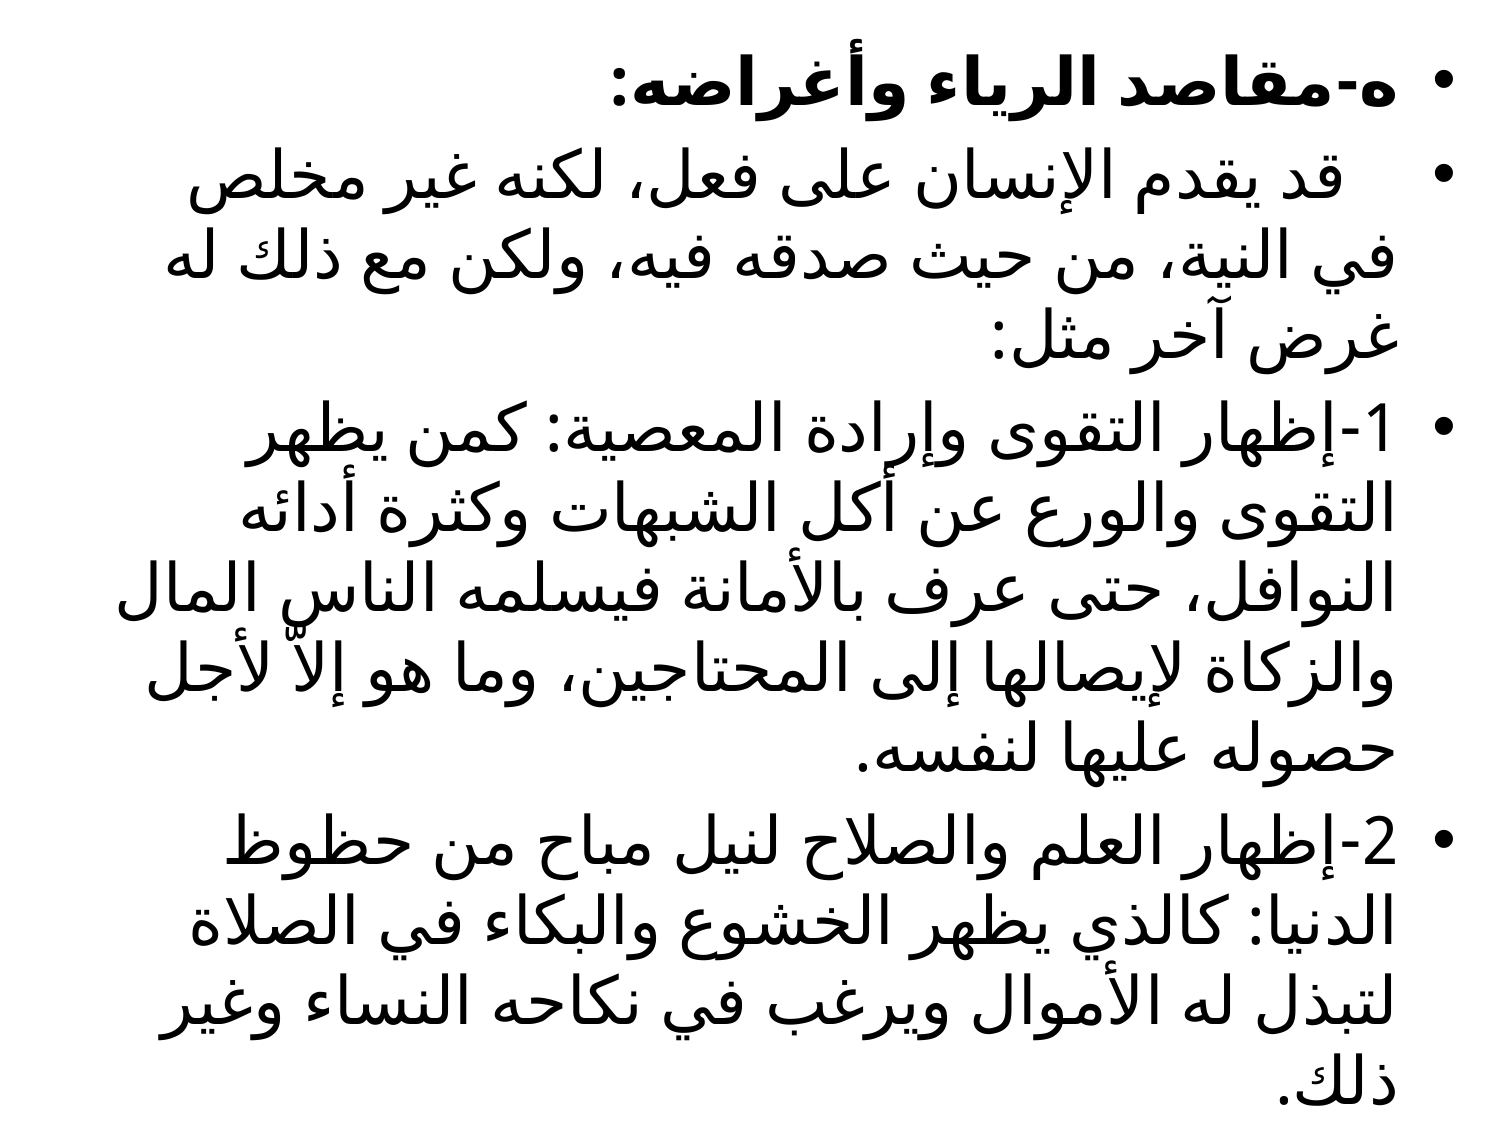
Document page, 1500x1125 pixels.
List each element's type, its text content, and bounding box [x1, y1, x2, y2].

list ه-مقاصد الرياء وأغراضه: قد يقدم الإنسان على فعل، لكنه غير مخلص في النية، من حيث صدقه فيه، ولكن مع ذلك له غرض آخر مثل: 1-إظهار التقوى وإرادة المعصية: كمن يظهر التقوى والورع عن أكل الشبهات وكثرة أدائه النوافل، حتى عرف بالأمانة فيسلمه الناس المال والزكاة لإيصالها إلى المحتاجين، وما هو إلاّ لأجل حصوله عليها لنفسه. 2-إظهار العلم والصلاح لنيل مباح من حظوظ الدنيا: كالذي يظهر الخشوع والبكاء في الصلاة لتبذل له الأموال ويرغب في نكاحه النساء وغير ذلك. 3-لا يطلب بفعله شيئاً، ولكن يعمل الصالحات كي لا ينظر إليه بعين النقص، ولو خلا مع نفسه ما فعل شيئاً من ذلك أبداً. [75, 30, 1471, 1106]
